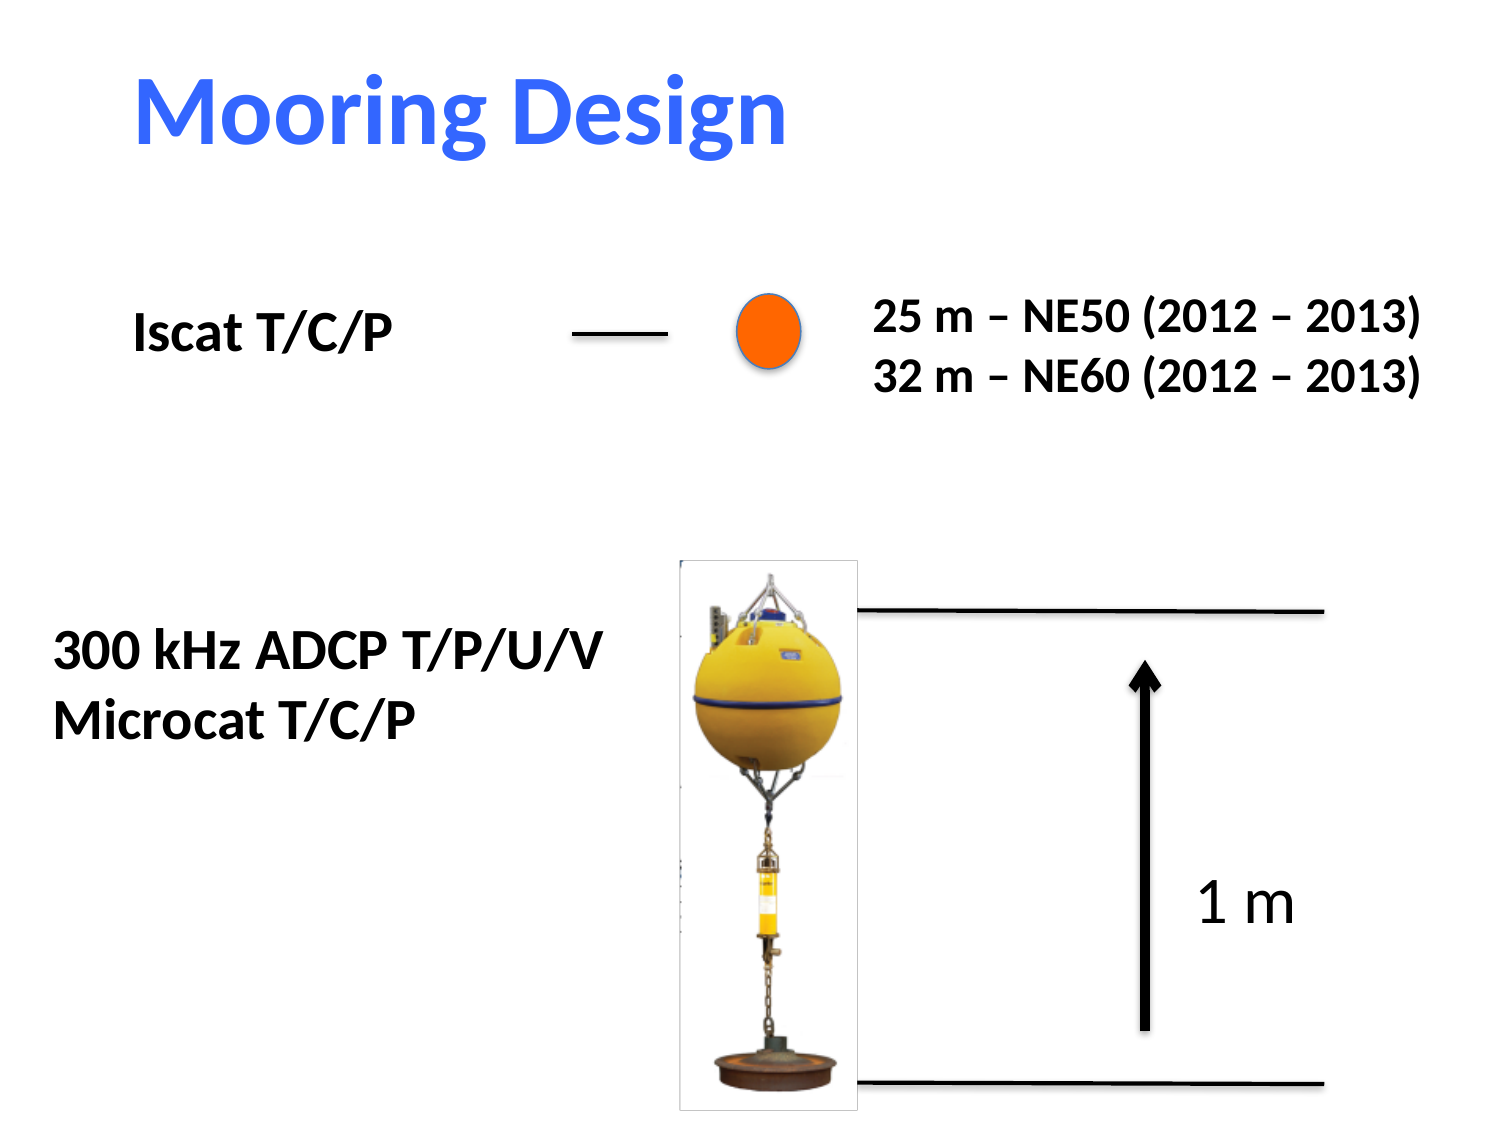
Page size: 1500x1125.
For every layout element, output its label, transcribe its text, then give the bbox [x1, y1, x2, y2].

text_box 300 kHz ADCP T/P/U/V Microcat T/C/P [37, 604, 322, 759]
text_box 25 m – NE50 (2012 – 2013) 32 m – NE60 (2012 – 2013) [857, 274, 1500, 410]
text_box Mooring Design [117, 37, 1063, 173]
text_box 1 m [1180, 849, 1470, 945]
text_box [735, 293, 802, 370]
picture [327, 427, 876, 1125]
text_box Iscat T/C/P [117, 285, 689, 371]
